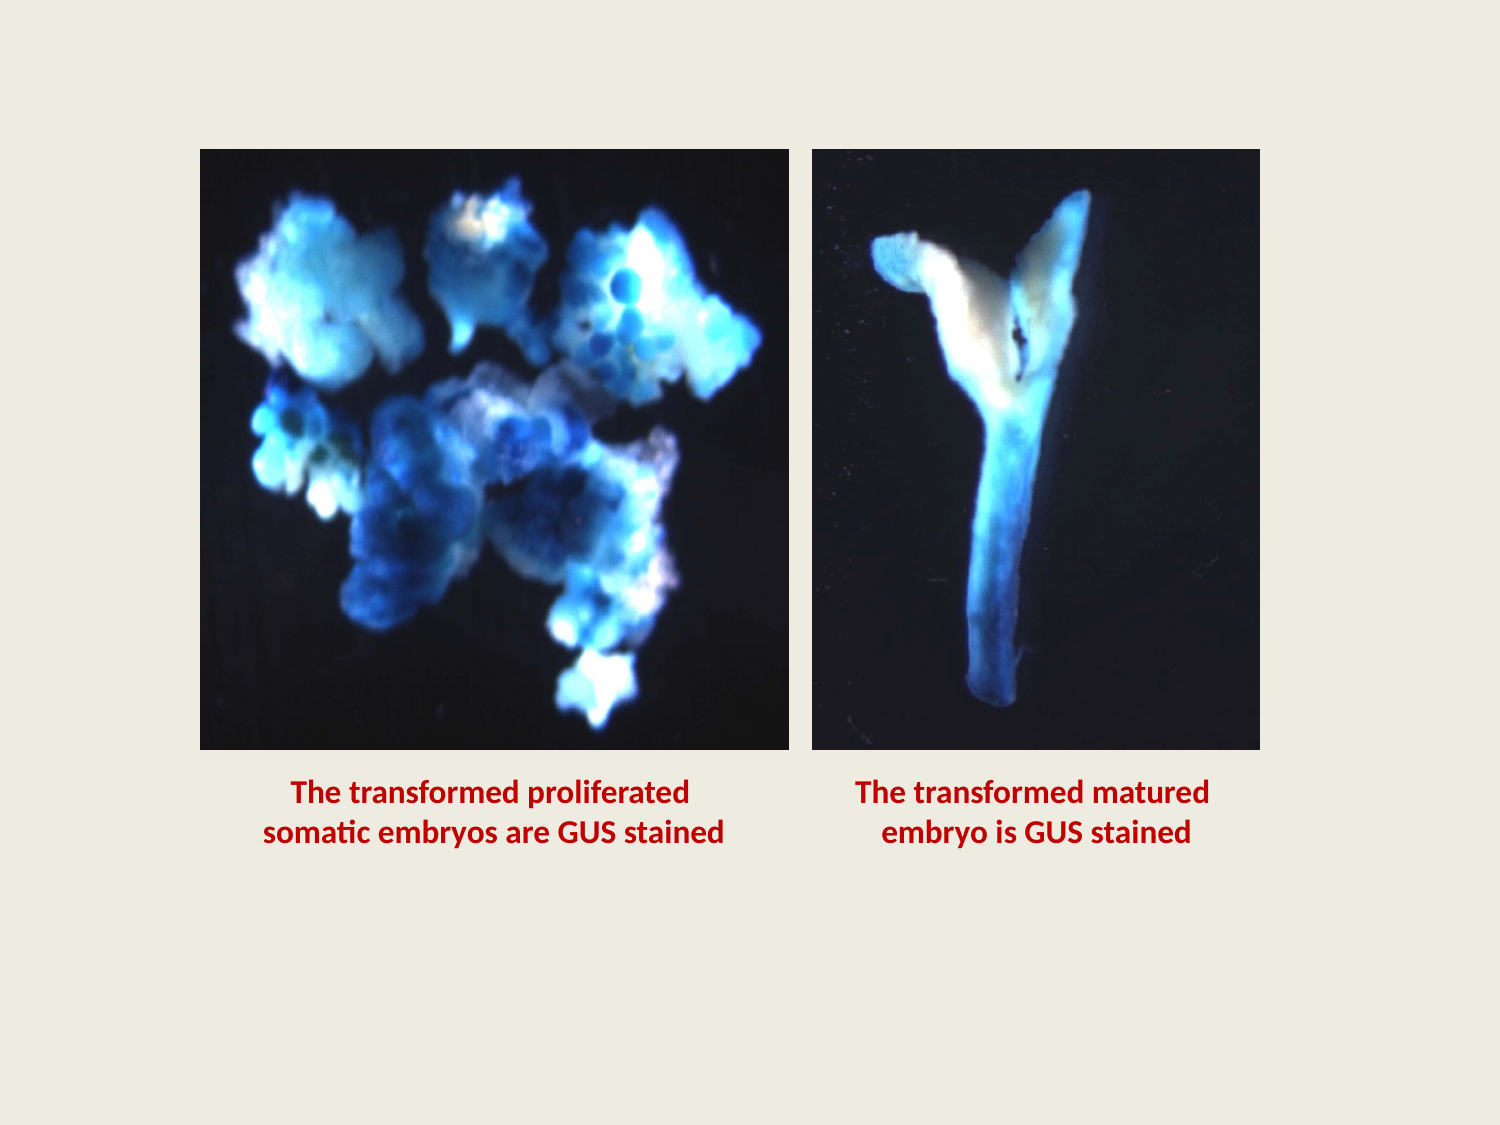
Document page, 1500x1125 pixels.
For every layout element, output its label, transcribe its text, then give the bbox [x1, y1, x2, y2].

picture [199, 149, 789, 751]
text_box The transformed matured embryo is GUS stained [840, 762, 1233, 858]
text_box The transformed proliferated somatic embryos are GUS stained [240, 762, 741, 858]
picture [812, 149, 1260, 751]
